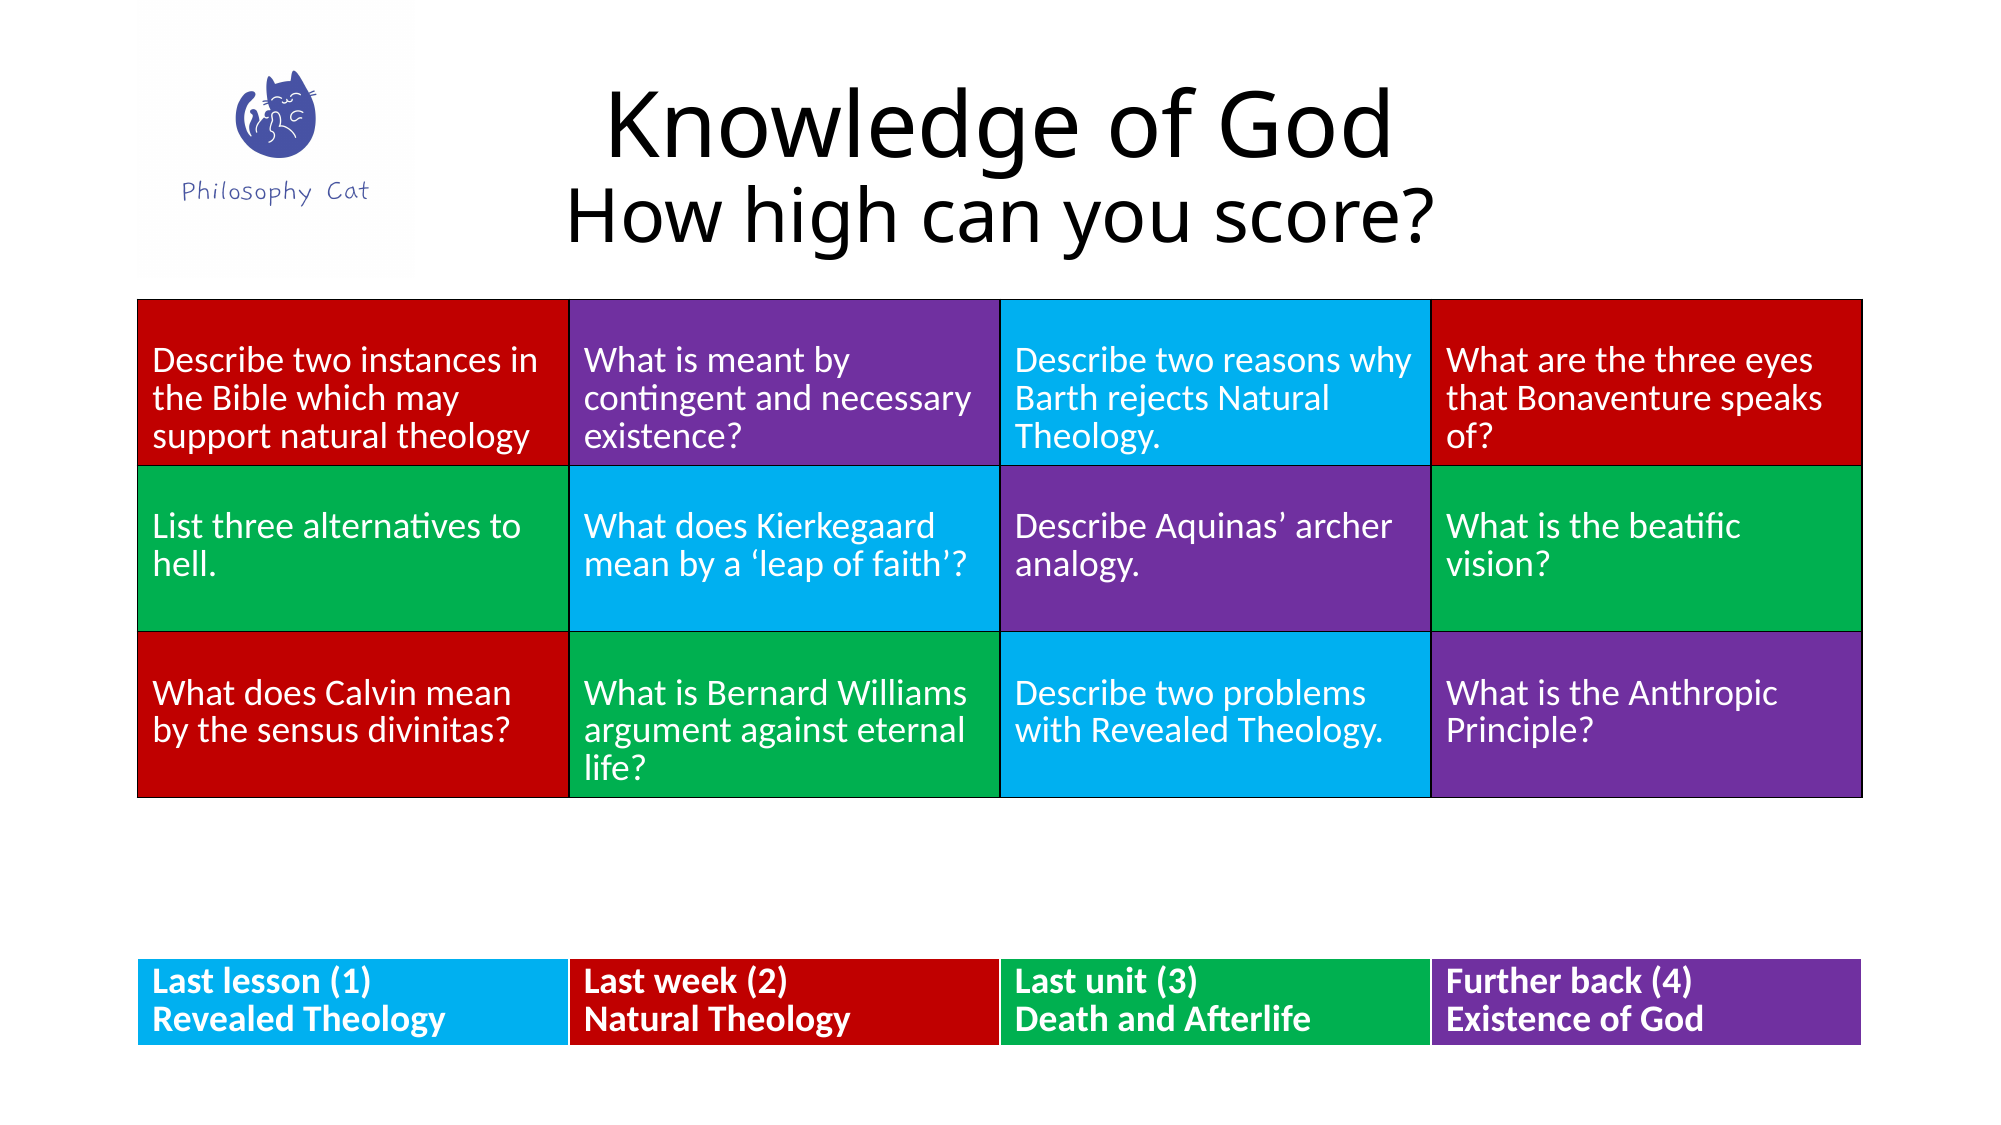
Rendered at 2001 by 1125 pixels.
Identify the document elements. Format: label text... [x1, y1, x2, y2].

table_header Last lesson (1) Revealed Theology [138, 959, 568, 1045]
table_cell What does Kierkegaard mean by a ‘leap of faith’? [570, 466, 999, 631]
table_cell What is the beatific vision? [1432, 466, 1861, 631]
table_header Describe two reasons why Barth rejects Natural Theology. [1001, 300, 1430, 465]
table_header Last unit (3) Death and Afterlife [1001, 959, 1430, 1045]
table_cell What is Bernard Williams argument against eternal life? [570, 632, 999, 797]
picture [137, 0, 415, 278]
table_header Last week (2) Natural Theology [570, 959, 999, 1045]
table_cell What is the Anthropic Principle? [1432, 632, 1861, 797]
title Knowledge of God How high can you score? [415, 59, 1863, 278]
table_cell List three alternatives to hell. [138, 466, 568, 631]
table_header Further back (4) Existence of God [1432, 959, 1861, 1045]
table_cell Describe Aquinas’ archer analogy. [1001, 466, 1430, 631]
table_cell Describe two problems with Revealed Theology. [1001, 632, 1430, 797]
table_header What is meant by contingent and necessary existence? [570, 300, 999, 465]
table_header What are the three eyes that Bonaventure speaks of? [1432, 300, 1861, 465]
table_cell What does Calvin mean by the sensus divinitas? [138, 632, 568, 797]
table_header Describe two instances in the Bible which may support natural theology [138, 300, 568, 465]
